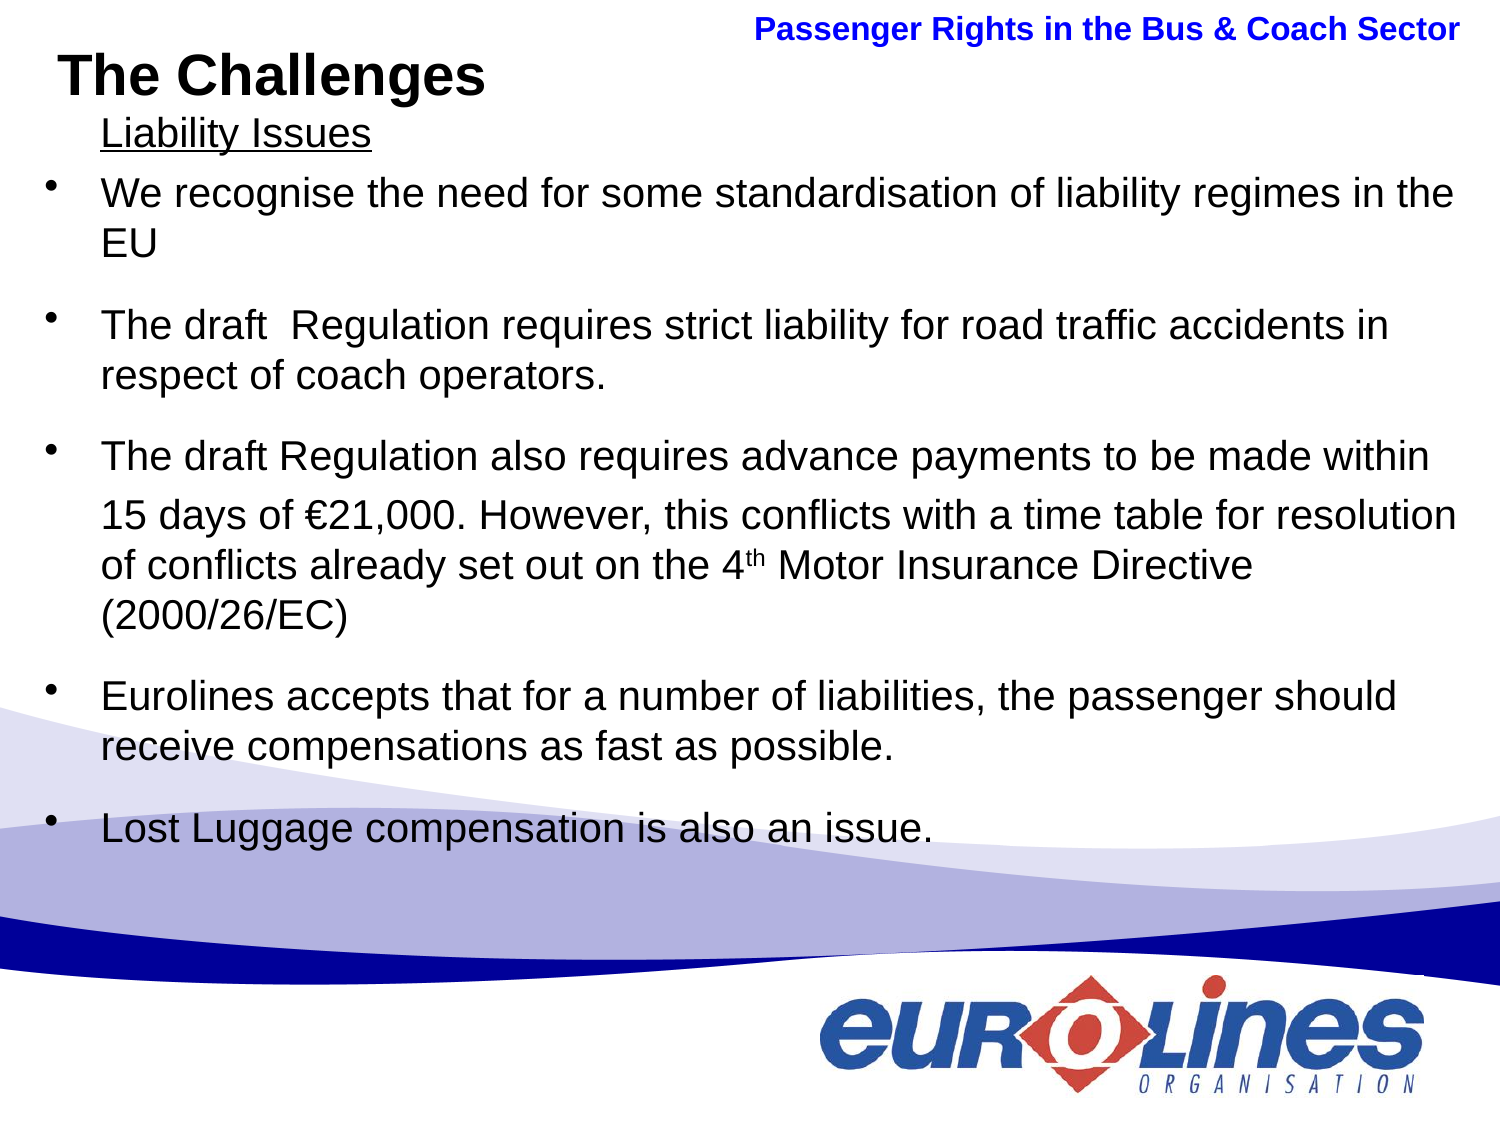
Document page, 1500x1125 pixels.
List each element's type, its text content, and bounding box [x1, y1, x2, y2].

title The Challenges [0, 18, 1400, 126]
picture [820, 974, 1424, 1098]
list Liability Issues We recognise the need for some standardisation of liability regimes in the EU The draft Regulation requires strict liability for road traffic accidents in respect of coach operators. The draft Regulation also requires advance payments to be made within 15 days of €21,000. However, this conflicts with a time table for resolution of conflicts already set out on the 4th Motor Insurance Directive (2000/26/EC) Eurolines accepts that for a number of liabilities, the passenger should receive compensations as fast as possible. Lost Luggage compensation is also an issue. [29, 89, 1500, 859]
